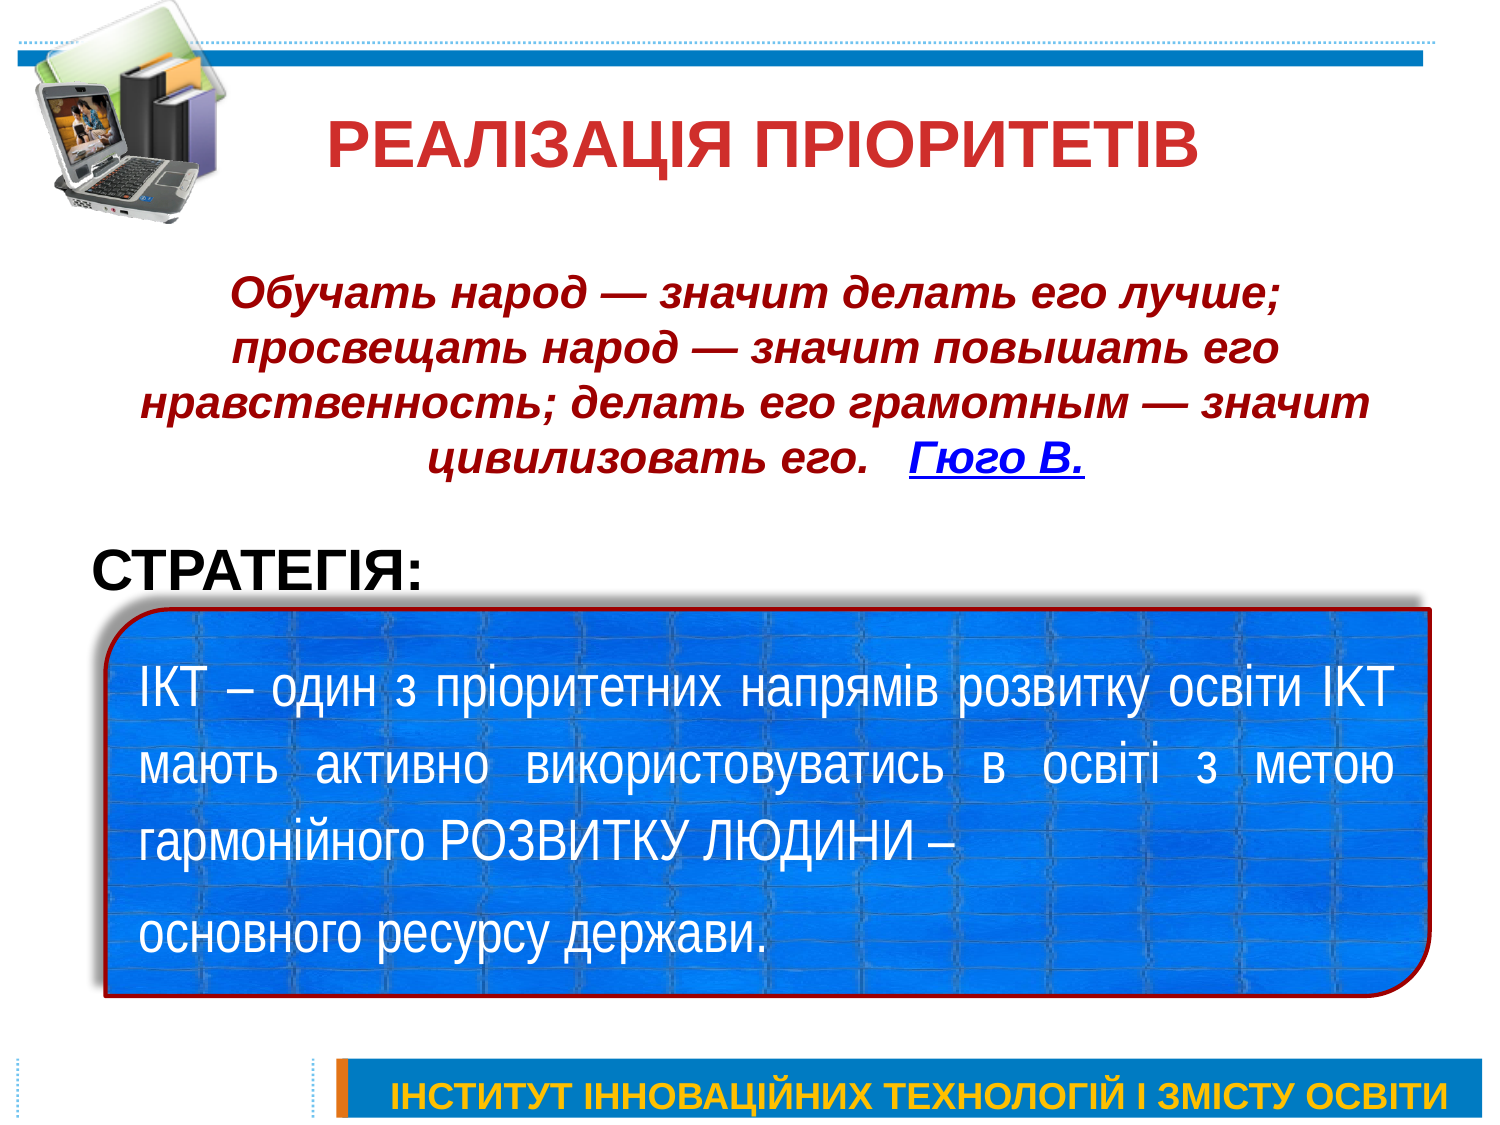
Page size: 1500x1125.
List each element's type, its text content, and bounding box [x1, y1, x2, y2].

picture [29, 0, 231, 224]
text_box ІКТ – один з пріоритетних напрямів розвитку освіти IKT мають активно використовуватись в освіті з метою гармонійного РОЗВИТКУ ЛЮДИНИ – основного ресурсу держави. [103, 607, 1432, 999]
text_box Обучать народ — значит делать его лучше; просвещать народ — значит повышать его нравственность; делать его грамотным — значит цивилизовать его. Гюго В. [76, 255, 1436, 491]
text_box СТРАТЕГІЯ: [76, 503, 827, 609]
text_box РЕАЛІЗАЦІЯ ПРІОРИТЕТІВ [311, 93, 1500, 189]
text_box ІНСТИТУТ ІННОВАЦІЙНИХ ТЕХНОЛОГІЙ І ЗМІСТУ ОСВІТИ [339, 1064, 1500, 1125]
